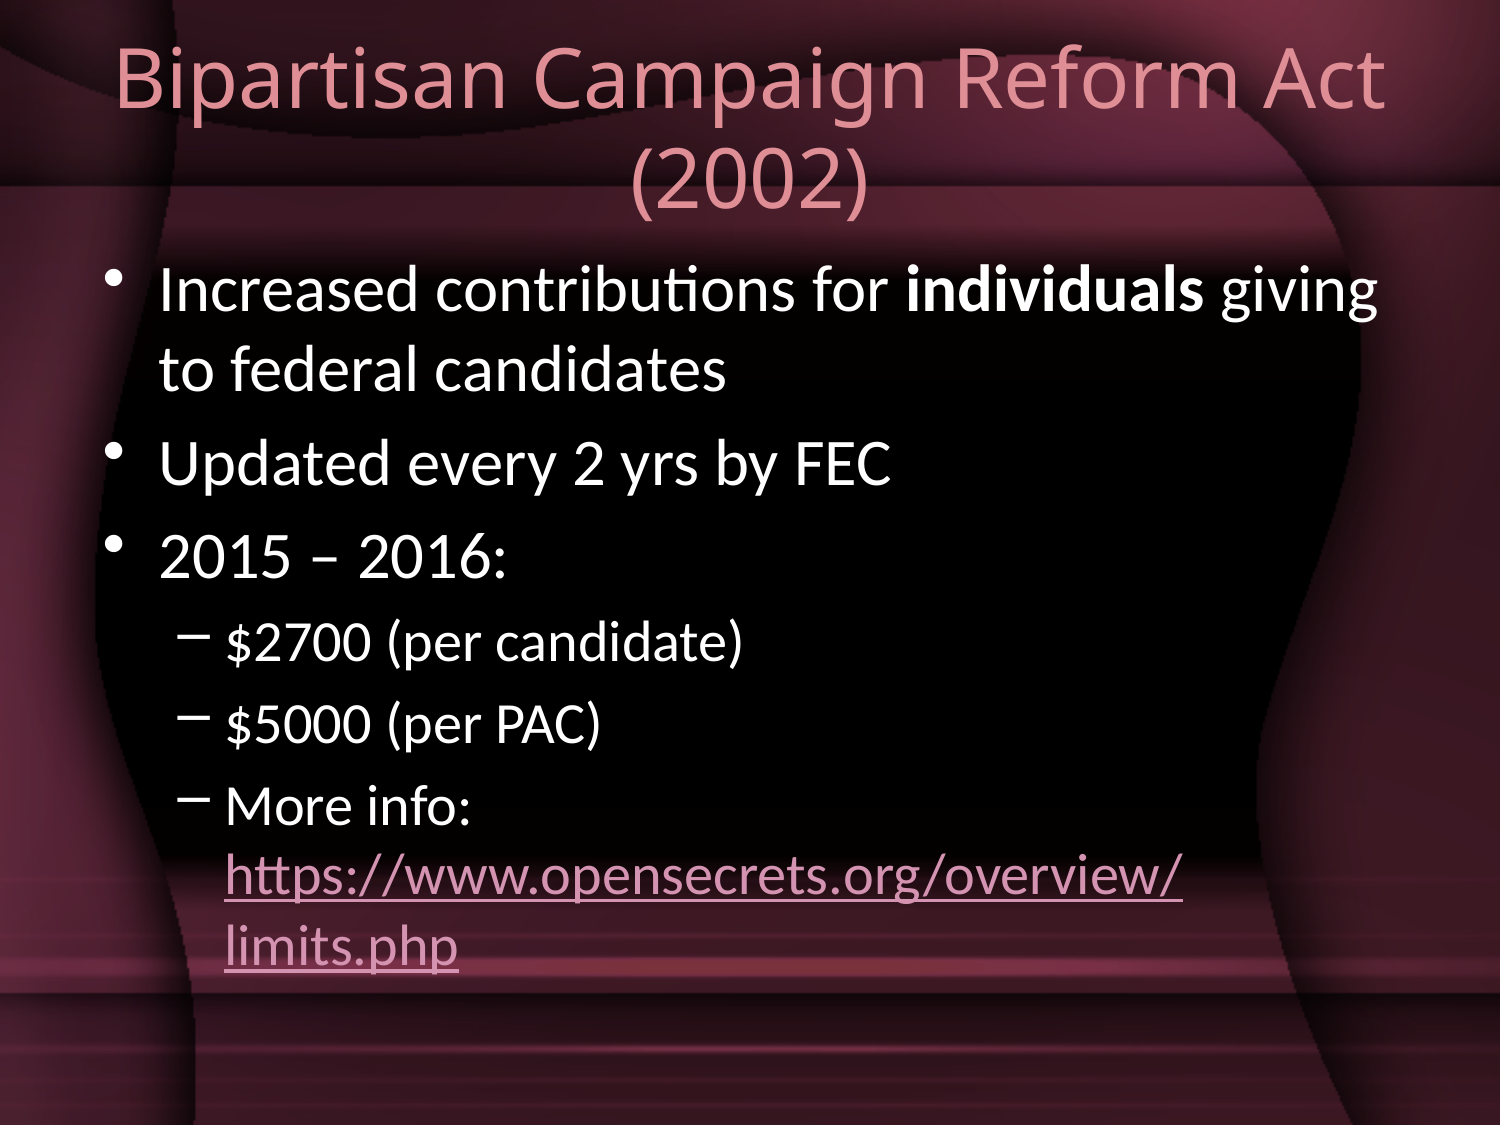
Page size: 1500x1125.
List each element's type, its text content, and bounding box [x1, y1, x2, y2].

title Bipartisan Campaign Reform Act (2002) [87, 17, 1413, 233]
list Increased contributions for individuals giving to federal candidates Updated every 2 yrs by FEC 2015 – 2016: $2700 (per candidate) $5000 (per PAC) More info: https://www.opensecrets.org/overview/limits.php [87, 237, 1413, 1013]
picture [0, 0, 1500, 1125]
